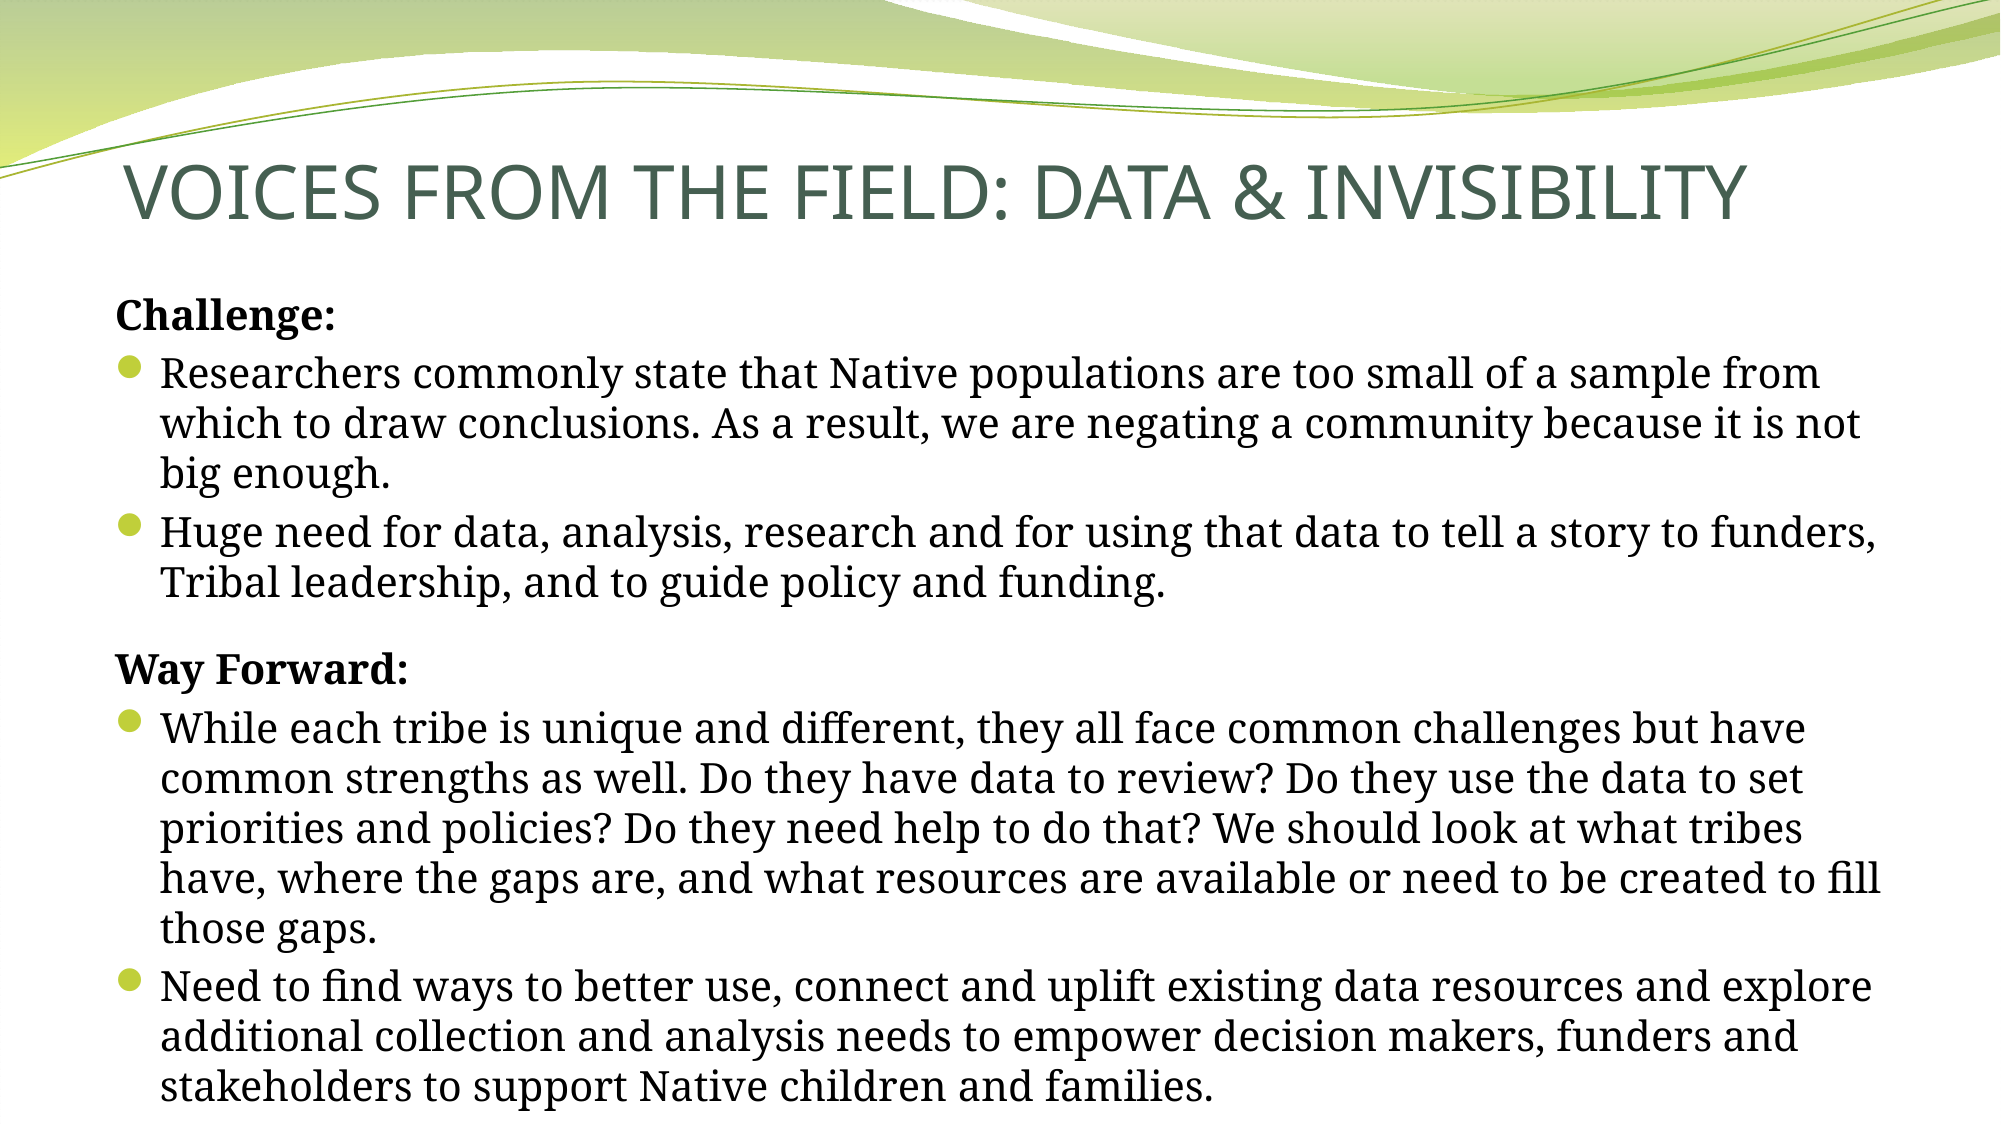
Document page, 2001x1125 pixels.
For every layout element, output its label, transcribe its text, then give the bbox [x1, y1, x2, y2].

text_box VOICES FROM THE FIELD: DATA & INVISIBILITY [123, 47, 1924, 235]
list Challenge: Researchers commonly state that Native populations are too small of a sample from which to draw conclusions. As a result, we are negating a community because it is not big enough. Huge need for data, analysis, research and for using that data to tell a story to funders, Tribal leadership, and to guide policy and funding. Way Forward: While each tribe is unique and different, they all face common challenges but have common strengths as well. Do they have data to review? Do they use the data to set priorities and policies? Do they need help to do that? We should look at what tribes have, where the gaps are, and what resources are available or need to be created to fill those gaps. Need to find ways to better use, connect and uplift existing data resources and explore additional collection and analysis needs to empower decision makers, funders and stakeholders to support Native children and families. Need more resources for data and analysis. [99, 281, 1900, 1125]
